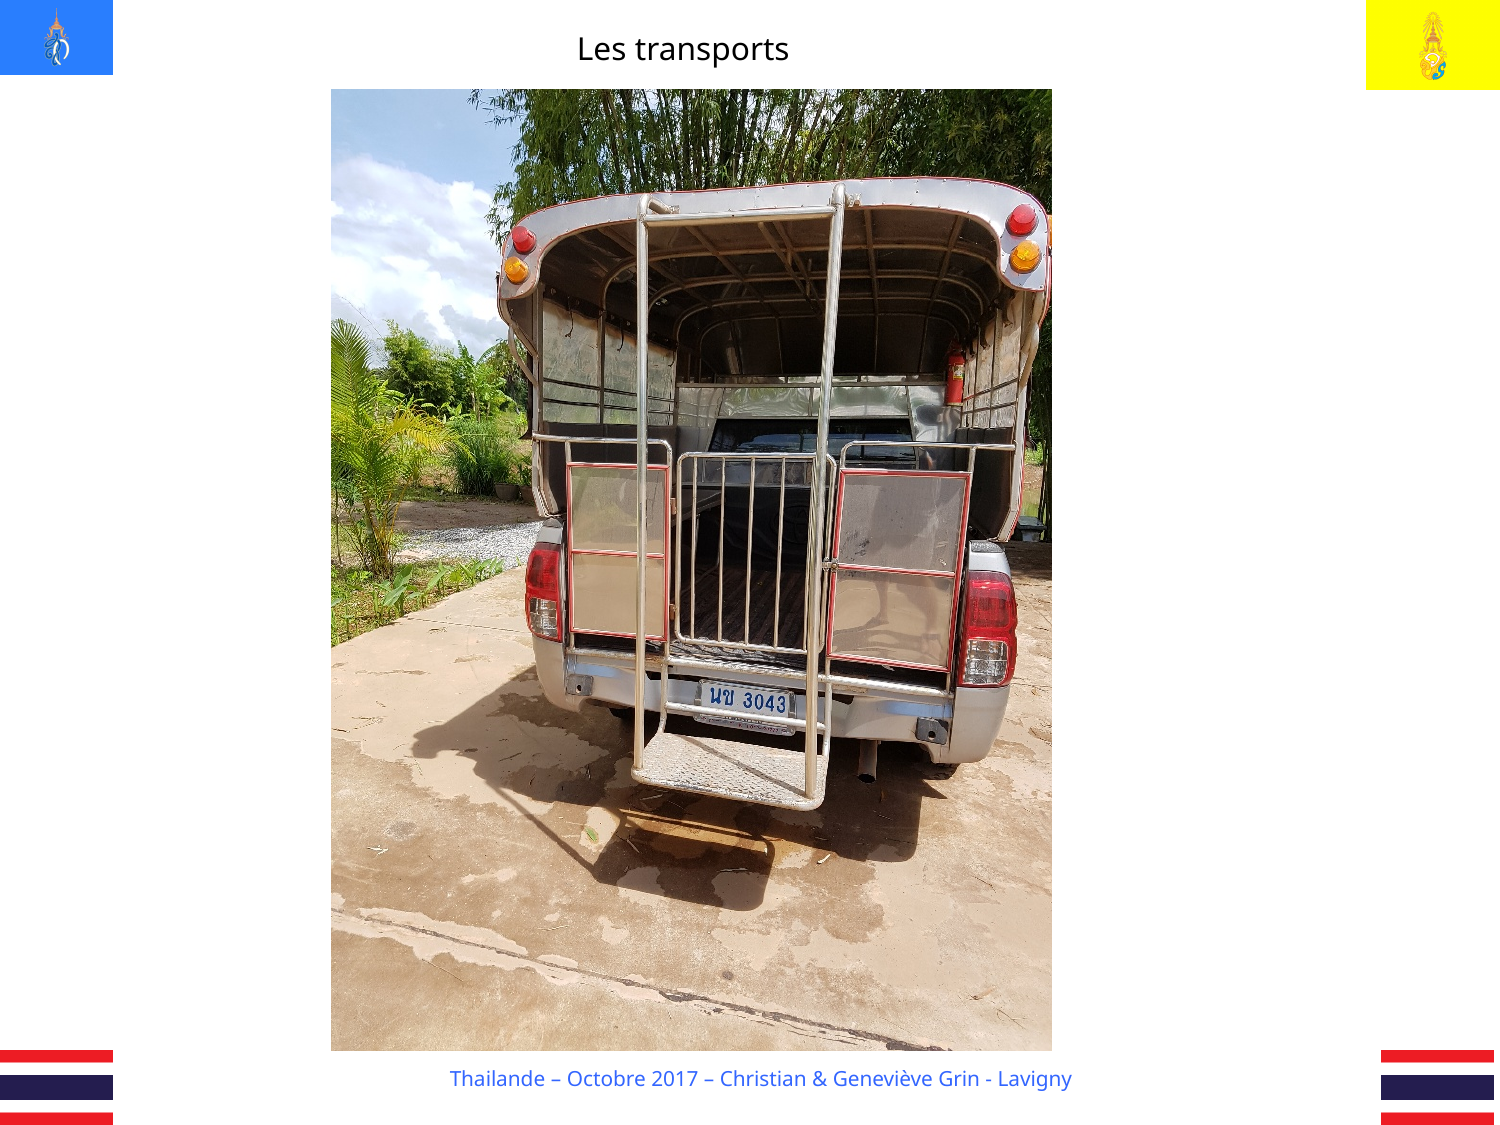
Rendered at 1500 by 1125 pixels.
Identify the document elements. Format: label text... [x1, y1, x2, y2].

picture [0, 1050, 113, 1125]
picture [330, 89, 1052, 1051]
picture [1366, 0, 1500, 90]
text_box Thailande – Octobre 2017 – Christian & Geneviève Grin - Lavigny [117, 1058, 1376, 1099]
picture [1381, 1050, 1494, 1125]
picture [0, 0, 113, 75]
title Les transports [117, 21, 1293, 75]
